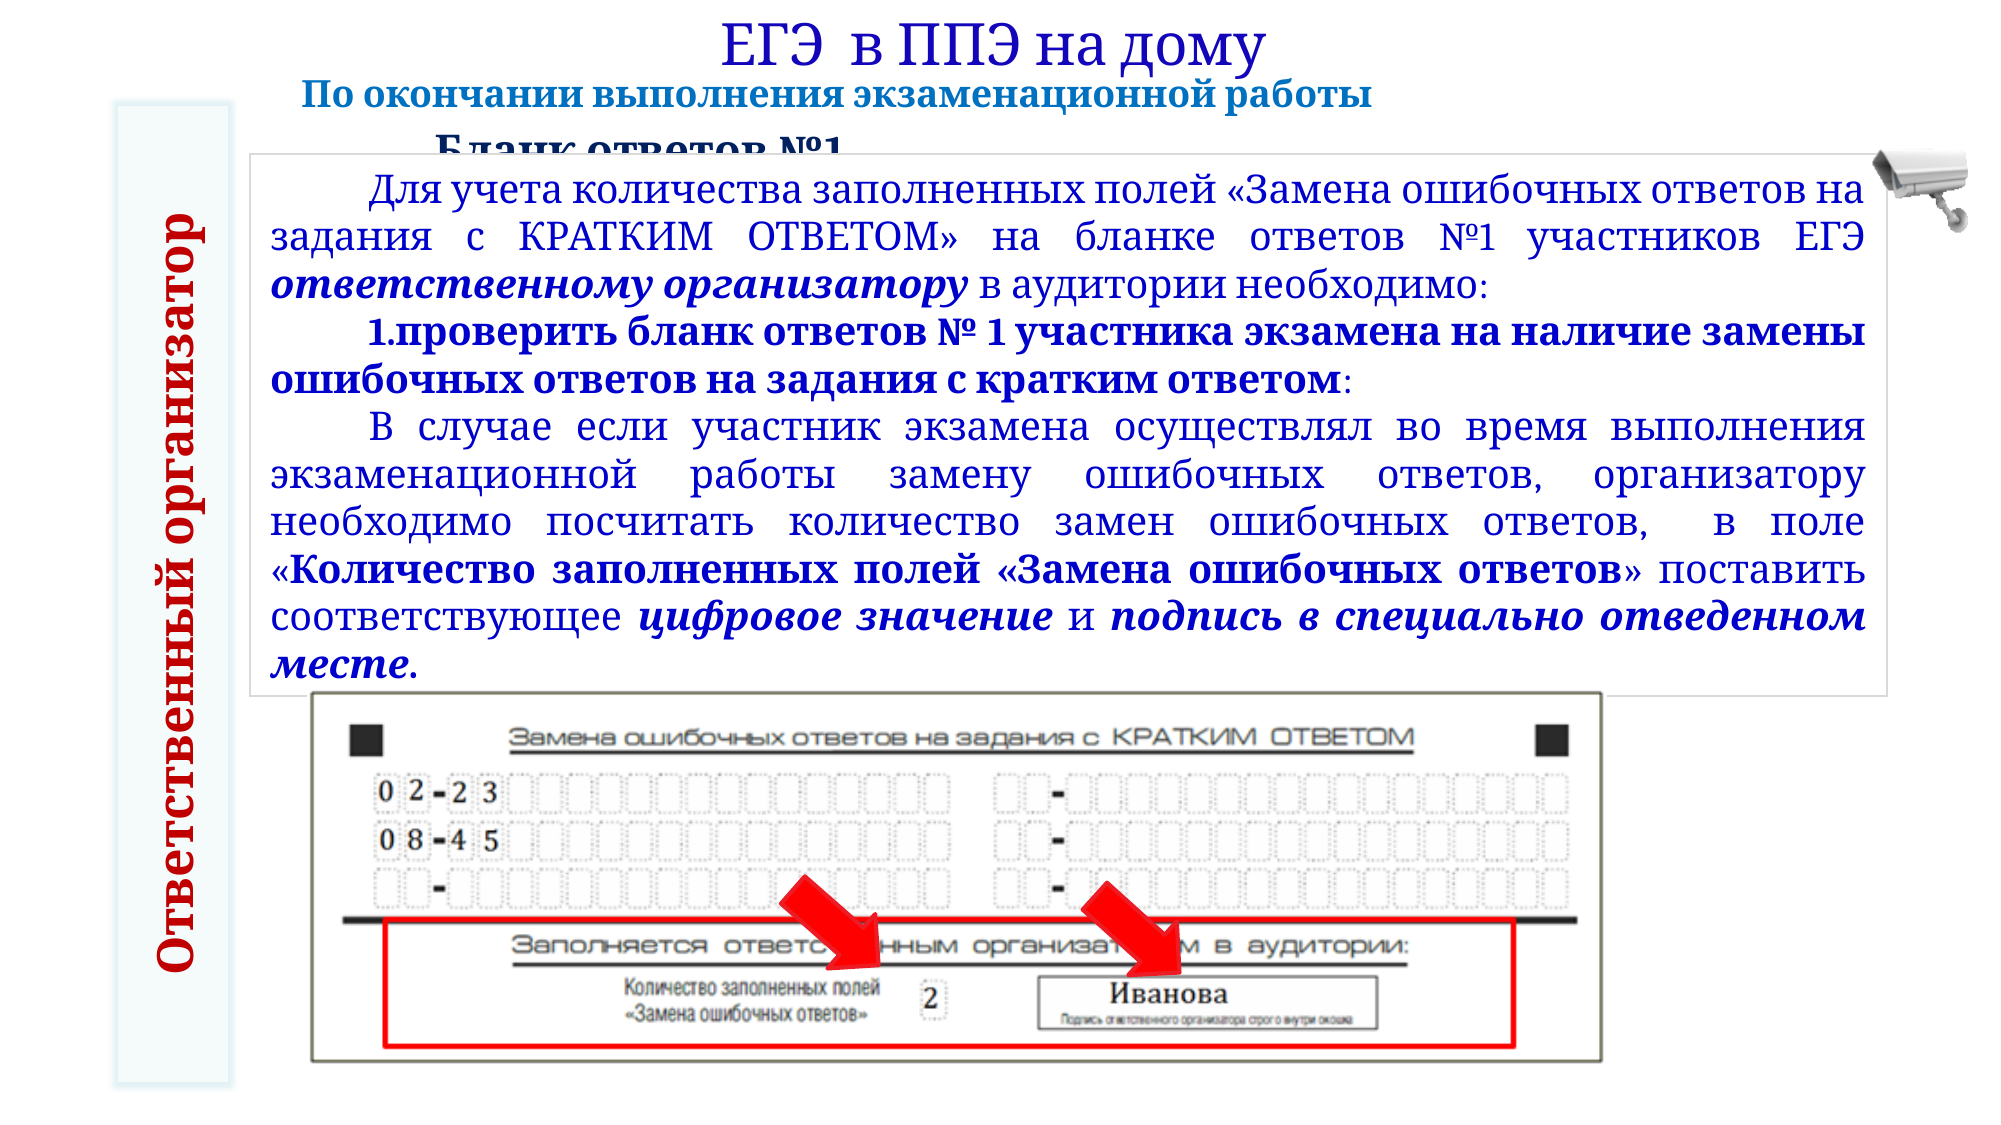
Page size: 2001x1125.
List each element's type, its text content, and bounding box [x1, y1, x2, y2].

text_box По окончании выполнения экзаменационной работы [225, 62, 1450, 123]
text_box Ответственный организатор [117, 105, 229, 1083]
text_box ЕГЭ в ППЭ на дому [24, 0, 1963, 85]
picture [306, 688, 1607, 1067]
picture [1849, 128, 2000, 287]
text_box Бланк ответов №1 [249, 123, 1030, 153]
text_box Для учета количества заполненных полей «Замена ошибочных ответов на задания с КРАТКИМ ОТВЕТОМ» на бланке ответов №1 участников ЕГЭ ответственному организатору в аудитории необходимо: проверить бланк ответов № 1 участника экзамена на наличие замены ошибочных ответов на задания с кратким ответом: В случае если участник экзамена осуществлял во время выполнения экзаменационной работы замену ошибочных ответов, организатору необходимо посчитать количество замен ошибочных ответов, в поле «Количество заполненных полей «Замена ошибочных ответов» поставить соответствующее цифровое значение и подпись в специально отведенном месте. [249, 153, 1887, 696]
